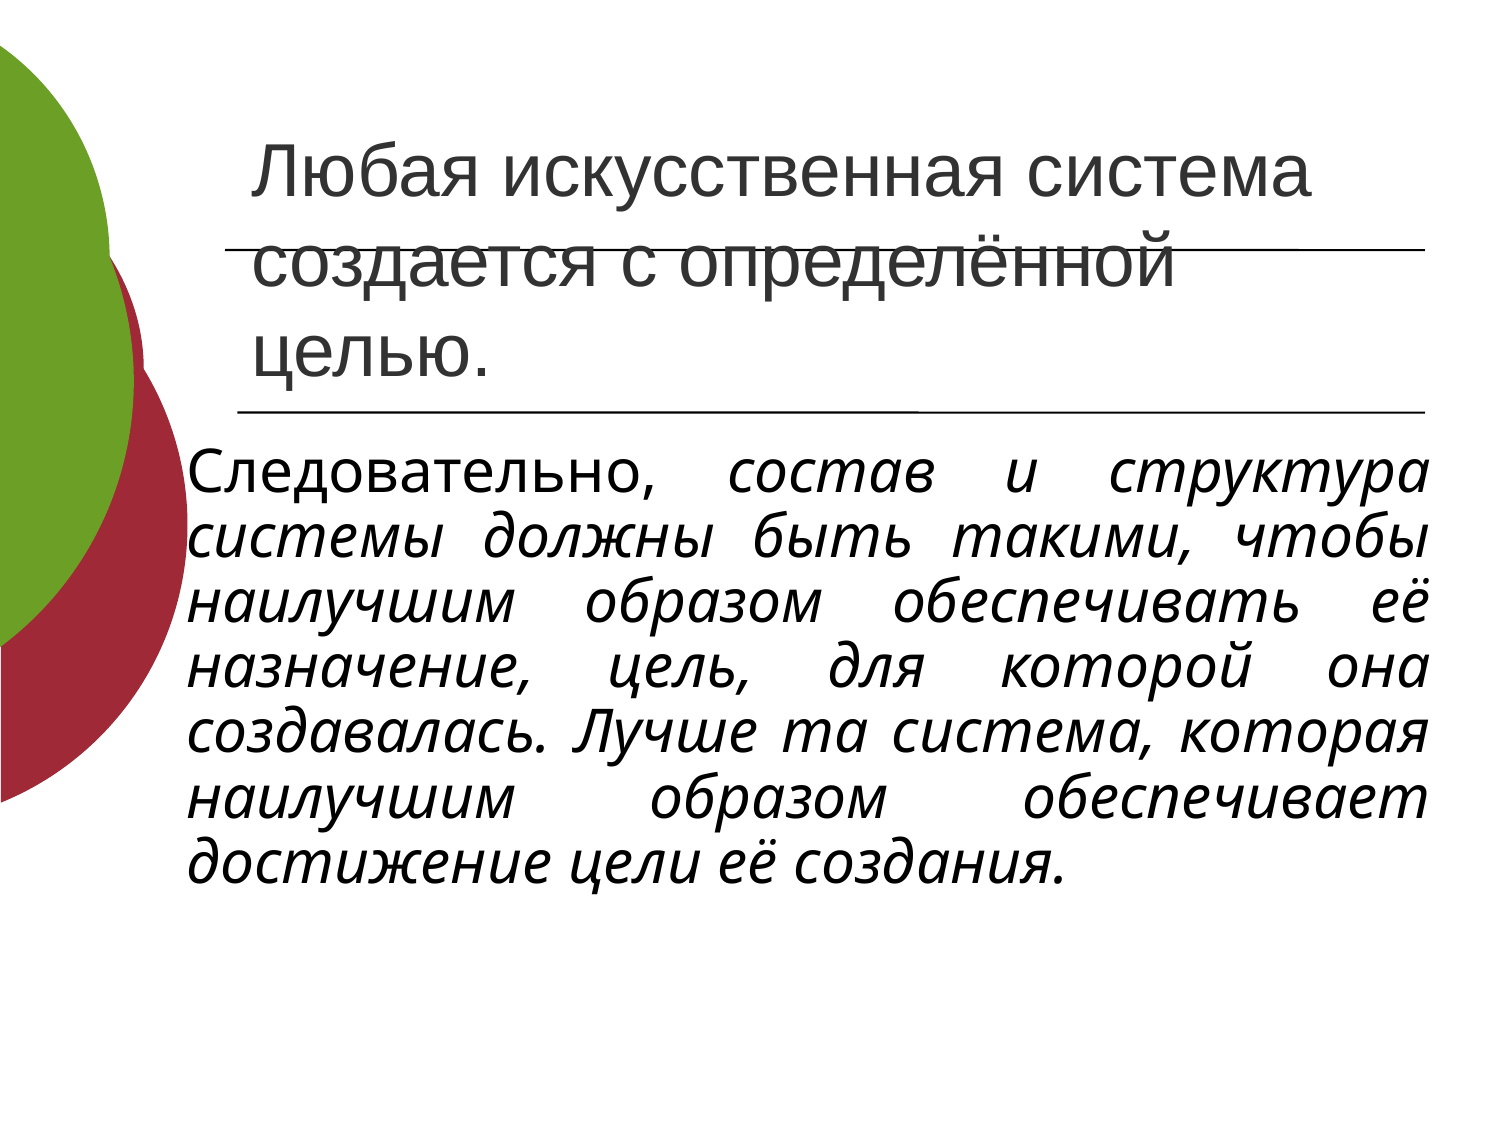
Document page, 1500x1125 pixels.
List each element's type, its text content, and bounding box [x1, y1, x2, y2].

subtitle Следовательно, состав и структура системы должны быть такими, чтобы наилучшим образом обеспечивать её назначение, цель, для которой она создавалась. Лучше та система, которая наилучшим образом обеспечивает достижение цели её создания. [171, 432, 1447, 988]
title Любая искусственная система создается с определённой целью. [236, 161, 1425, 399]
